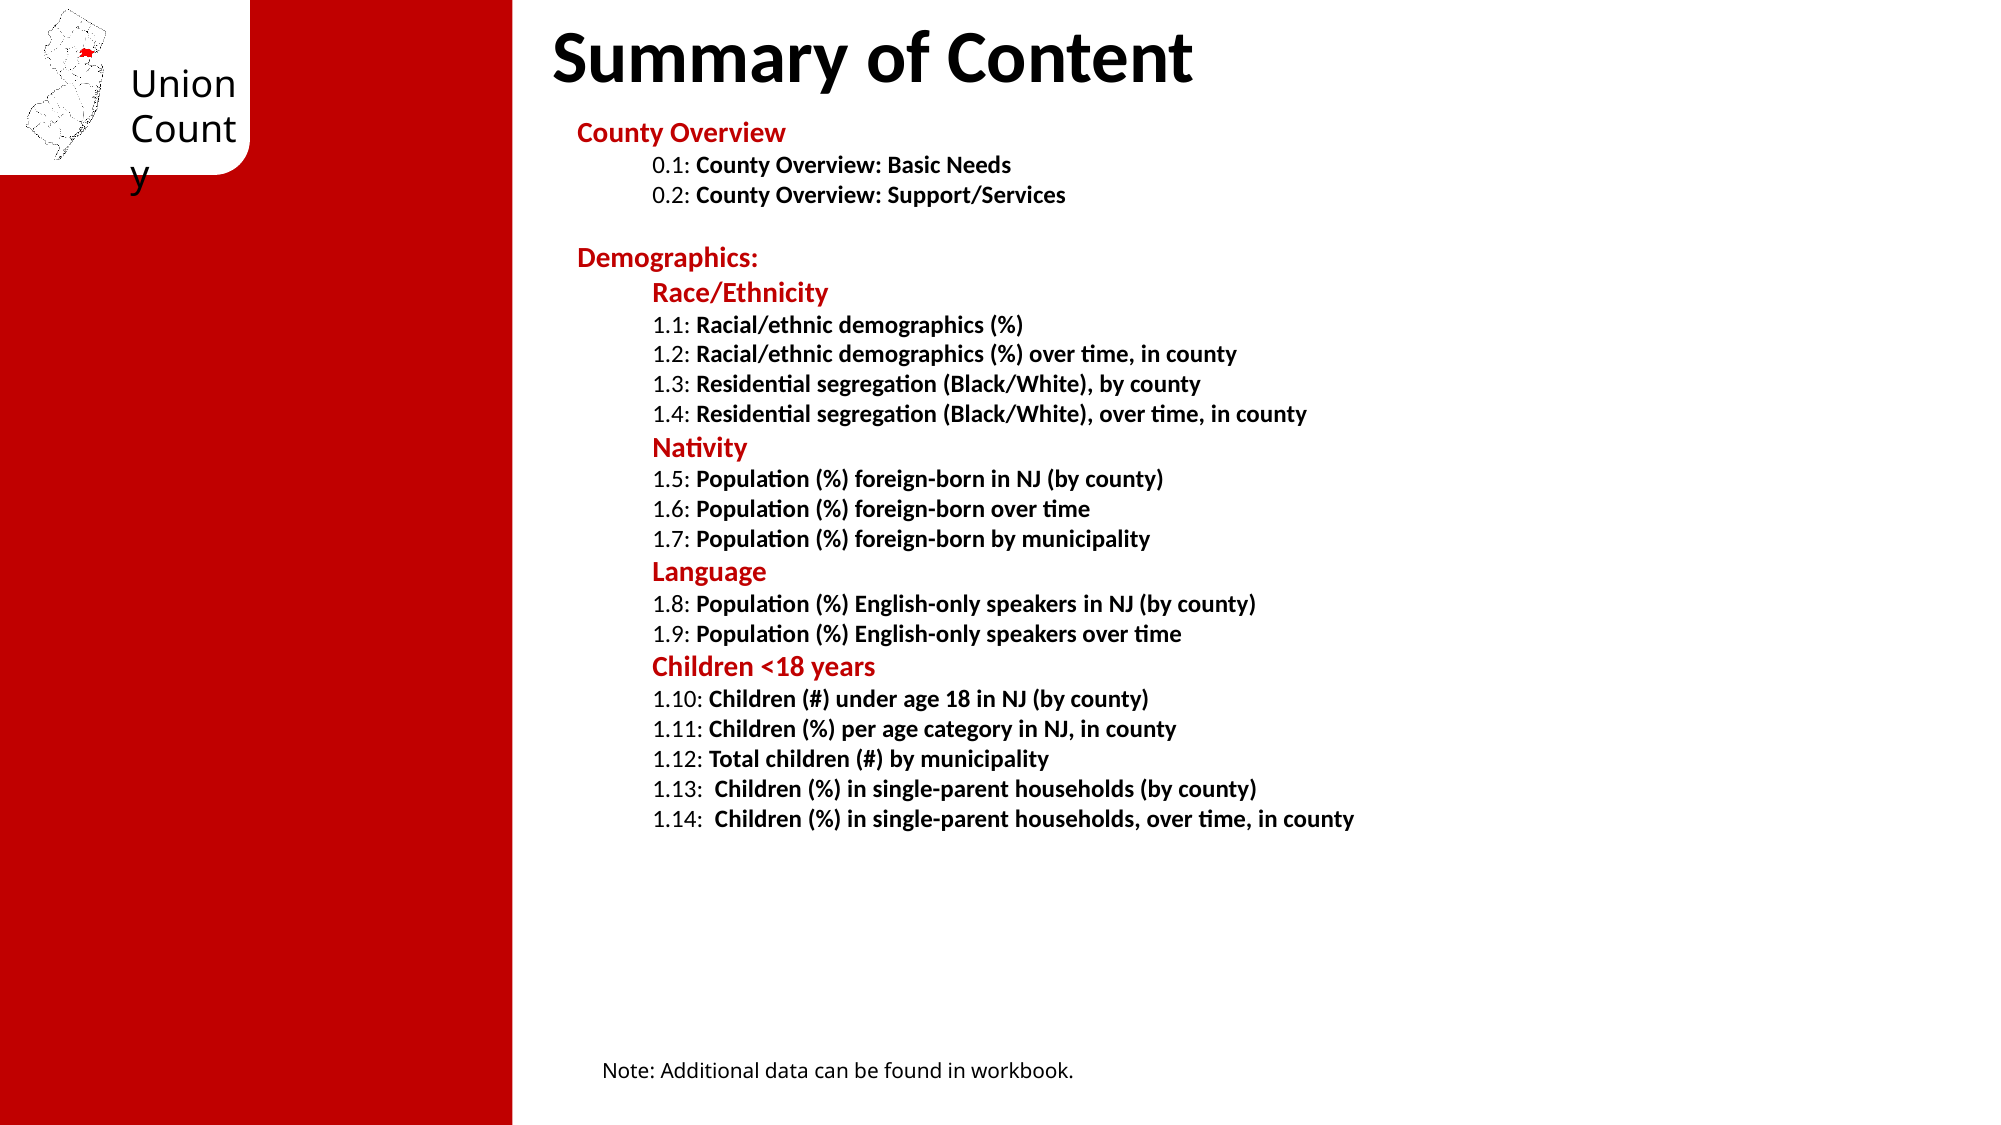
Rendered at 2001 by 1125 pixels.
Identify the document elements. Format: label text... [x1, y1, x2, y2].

text_box Note: Additional data can be found in workbook. [587, 1050, 1863, 1090]
picture [26, 9, 106, 160]
